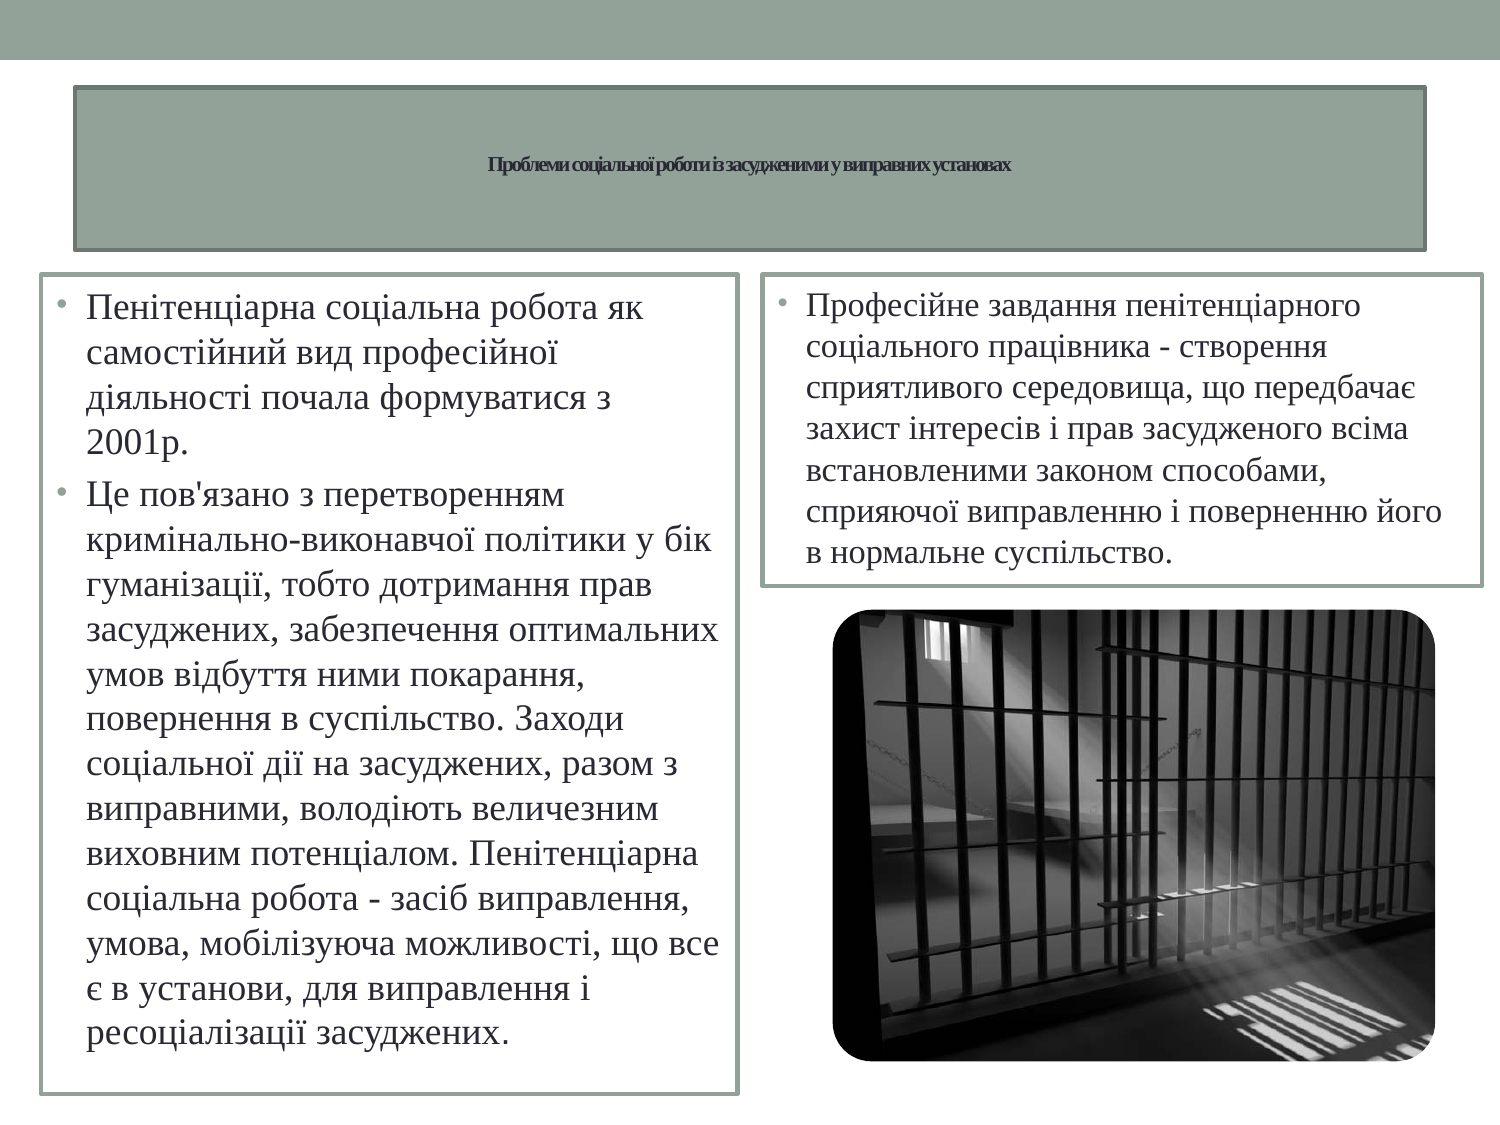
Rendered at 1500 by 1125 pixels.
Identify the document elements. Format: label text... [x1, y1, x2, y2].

title Проблеми соціальної роботи із засудженими у виправних установах [73, 85, 1427, 252]
list Пенітенціарна соціальна робота як самостійний вид професійної діяльності почала формуватися з 2001р. Це пов'язано з перетворенням кримінально-виконавчої політики у бік гуманізації, тобто дотримання прав засуджених, забезпечення оптимальних умов відбуття ними покарання, повернення в суспільство. Заходи соціальної дії на засуджених, разом з виправними, володіють величезним виховним потенціалом. Пенітенціарна соціальна робота - засіб виправлення, умова, мобілізуюча можливості, що все є в установи, для виправлення і ресоціалізації засуджених. [39, 272, 740, 1096]
picture [832, 609, 1436, 1062]
list Професійне завдання пенітенціарного соціального працівника - створення сприятливого середовища, що передбачає захист інтересів і прав засудженого всіма встановленими законом способами, сприяючої виправленню і поверненню його в нормальне суспільство. [760, 272, 1484, 588]
